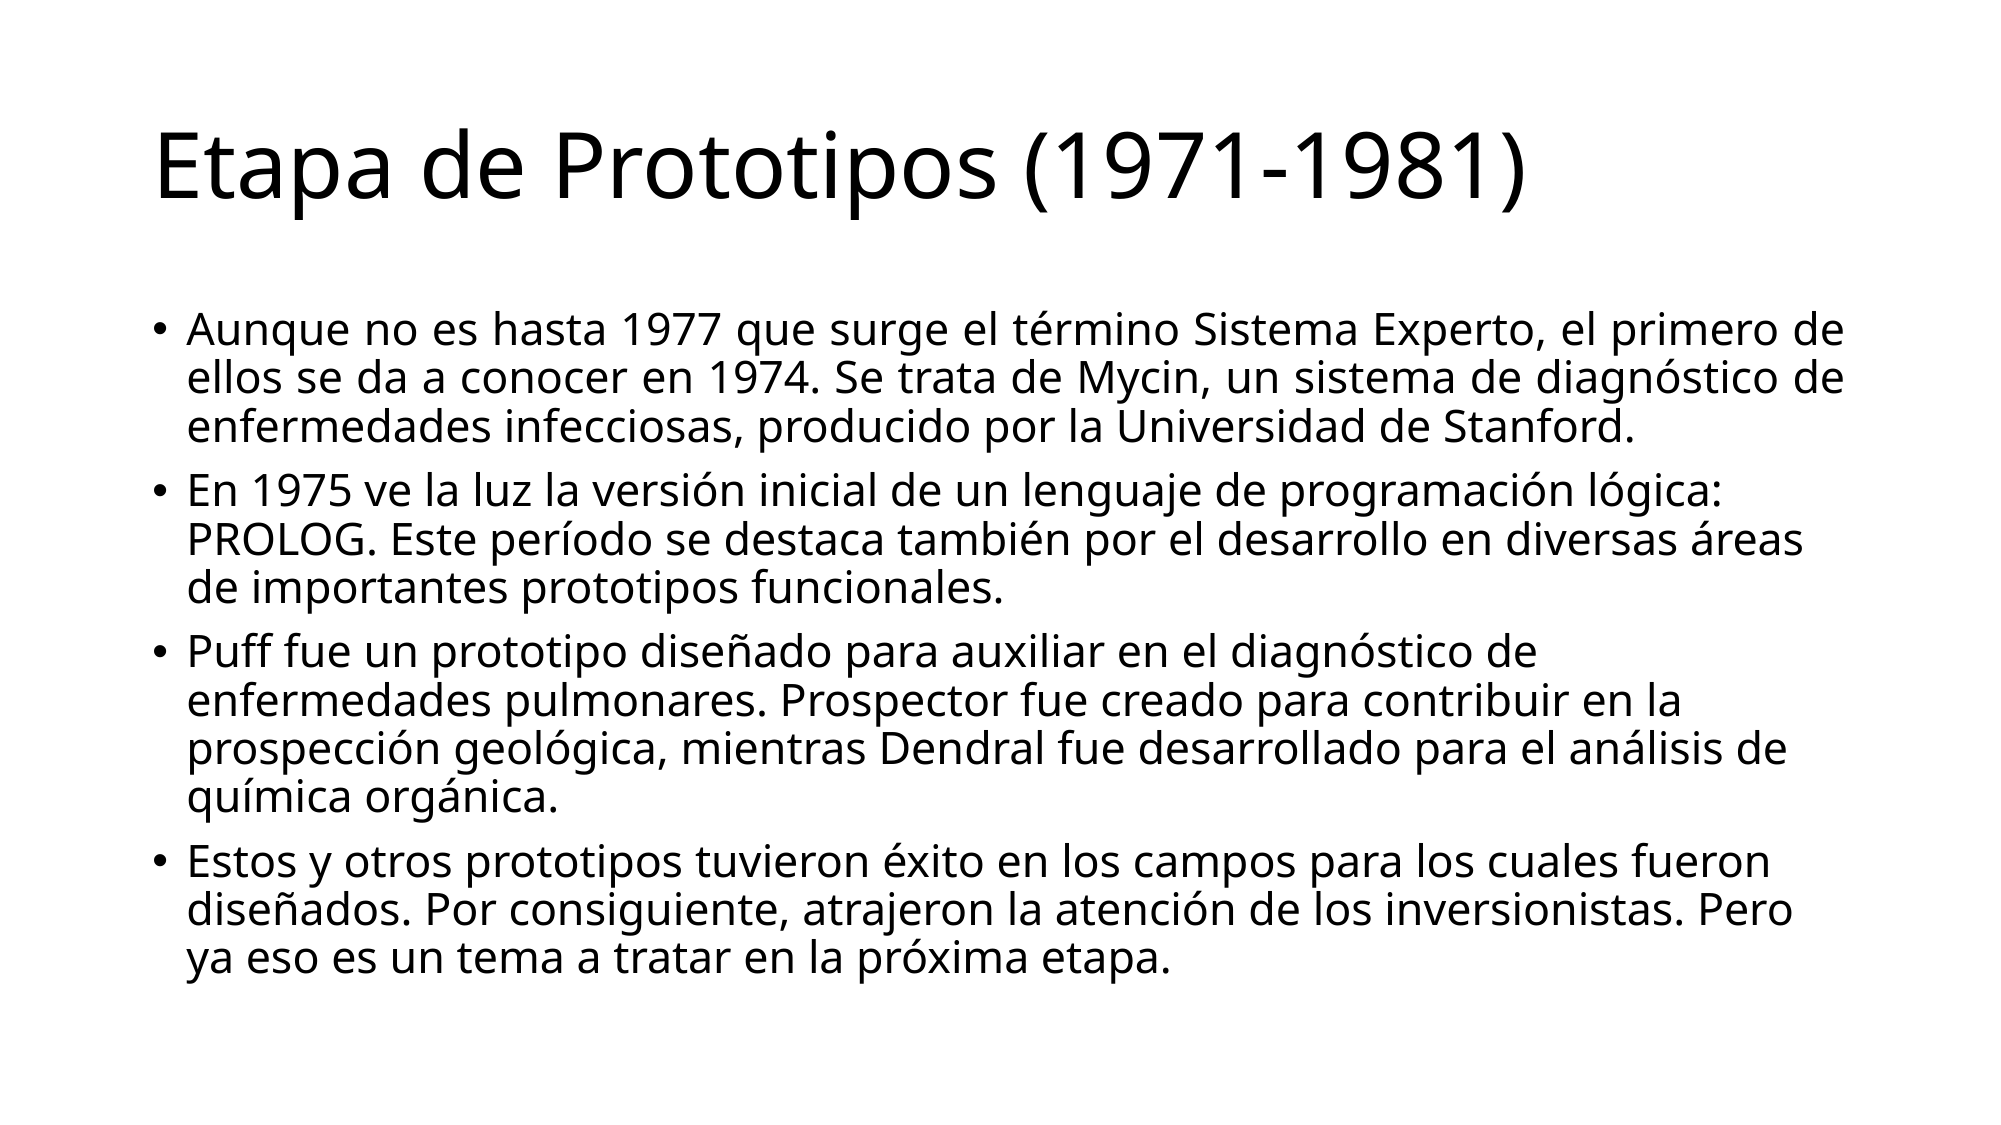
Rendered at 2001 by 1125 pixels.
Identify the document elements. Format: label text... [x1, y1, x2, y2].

title Etapa de Prototipos (1971-1981) [137, 59, 1863, 278]
list Aunque no es hasta 1977 que surge el término Sistema Experto, el primero de ellos se da a conocer en 1974. Se trata de Mycin, un sistema de diagnóstico de enfermedades infecciosas, producido por la Universidad de Stanford. En 1975 ve la luz la versión inicial de un lenguaje de programación lógica: PROLOG. Este período se destaca también por el desarrollo en diversas áreas de importantes prototipos funcionales. Puff fue un prototipo diseñado para auxiliar en el diagnóstico de enfermedades pulmonares. Prospector fue creado para contribuir en la prospección geológica, mientras Dendral fue desarrollado para el análisis de química orgánica. Estos y otros prototipos tuvieron éxito en los campos para los cuales fueron diseñados. Por consiguiente, atrajeron la atención de los inversionistas. Pero ya eso es un tema a tratar en la próxima etapa. [137, 299, 1863, 1014]
